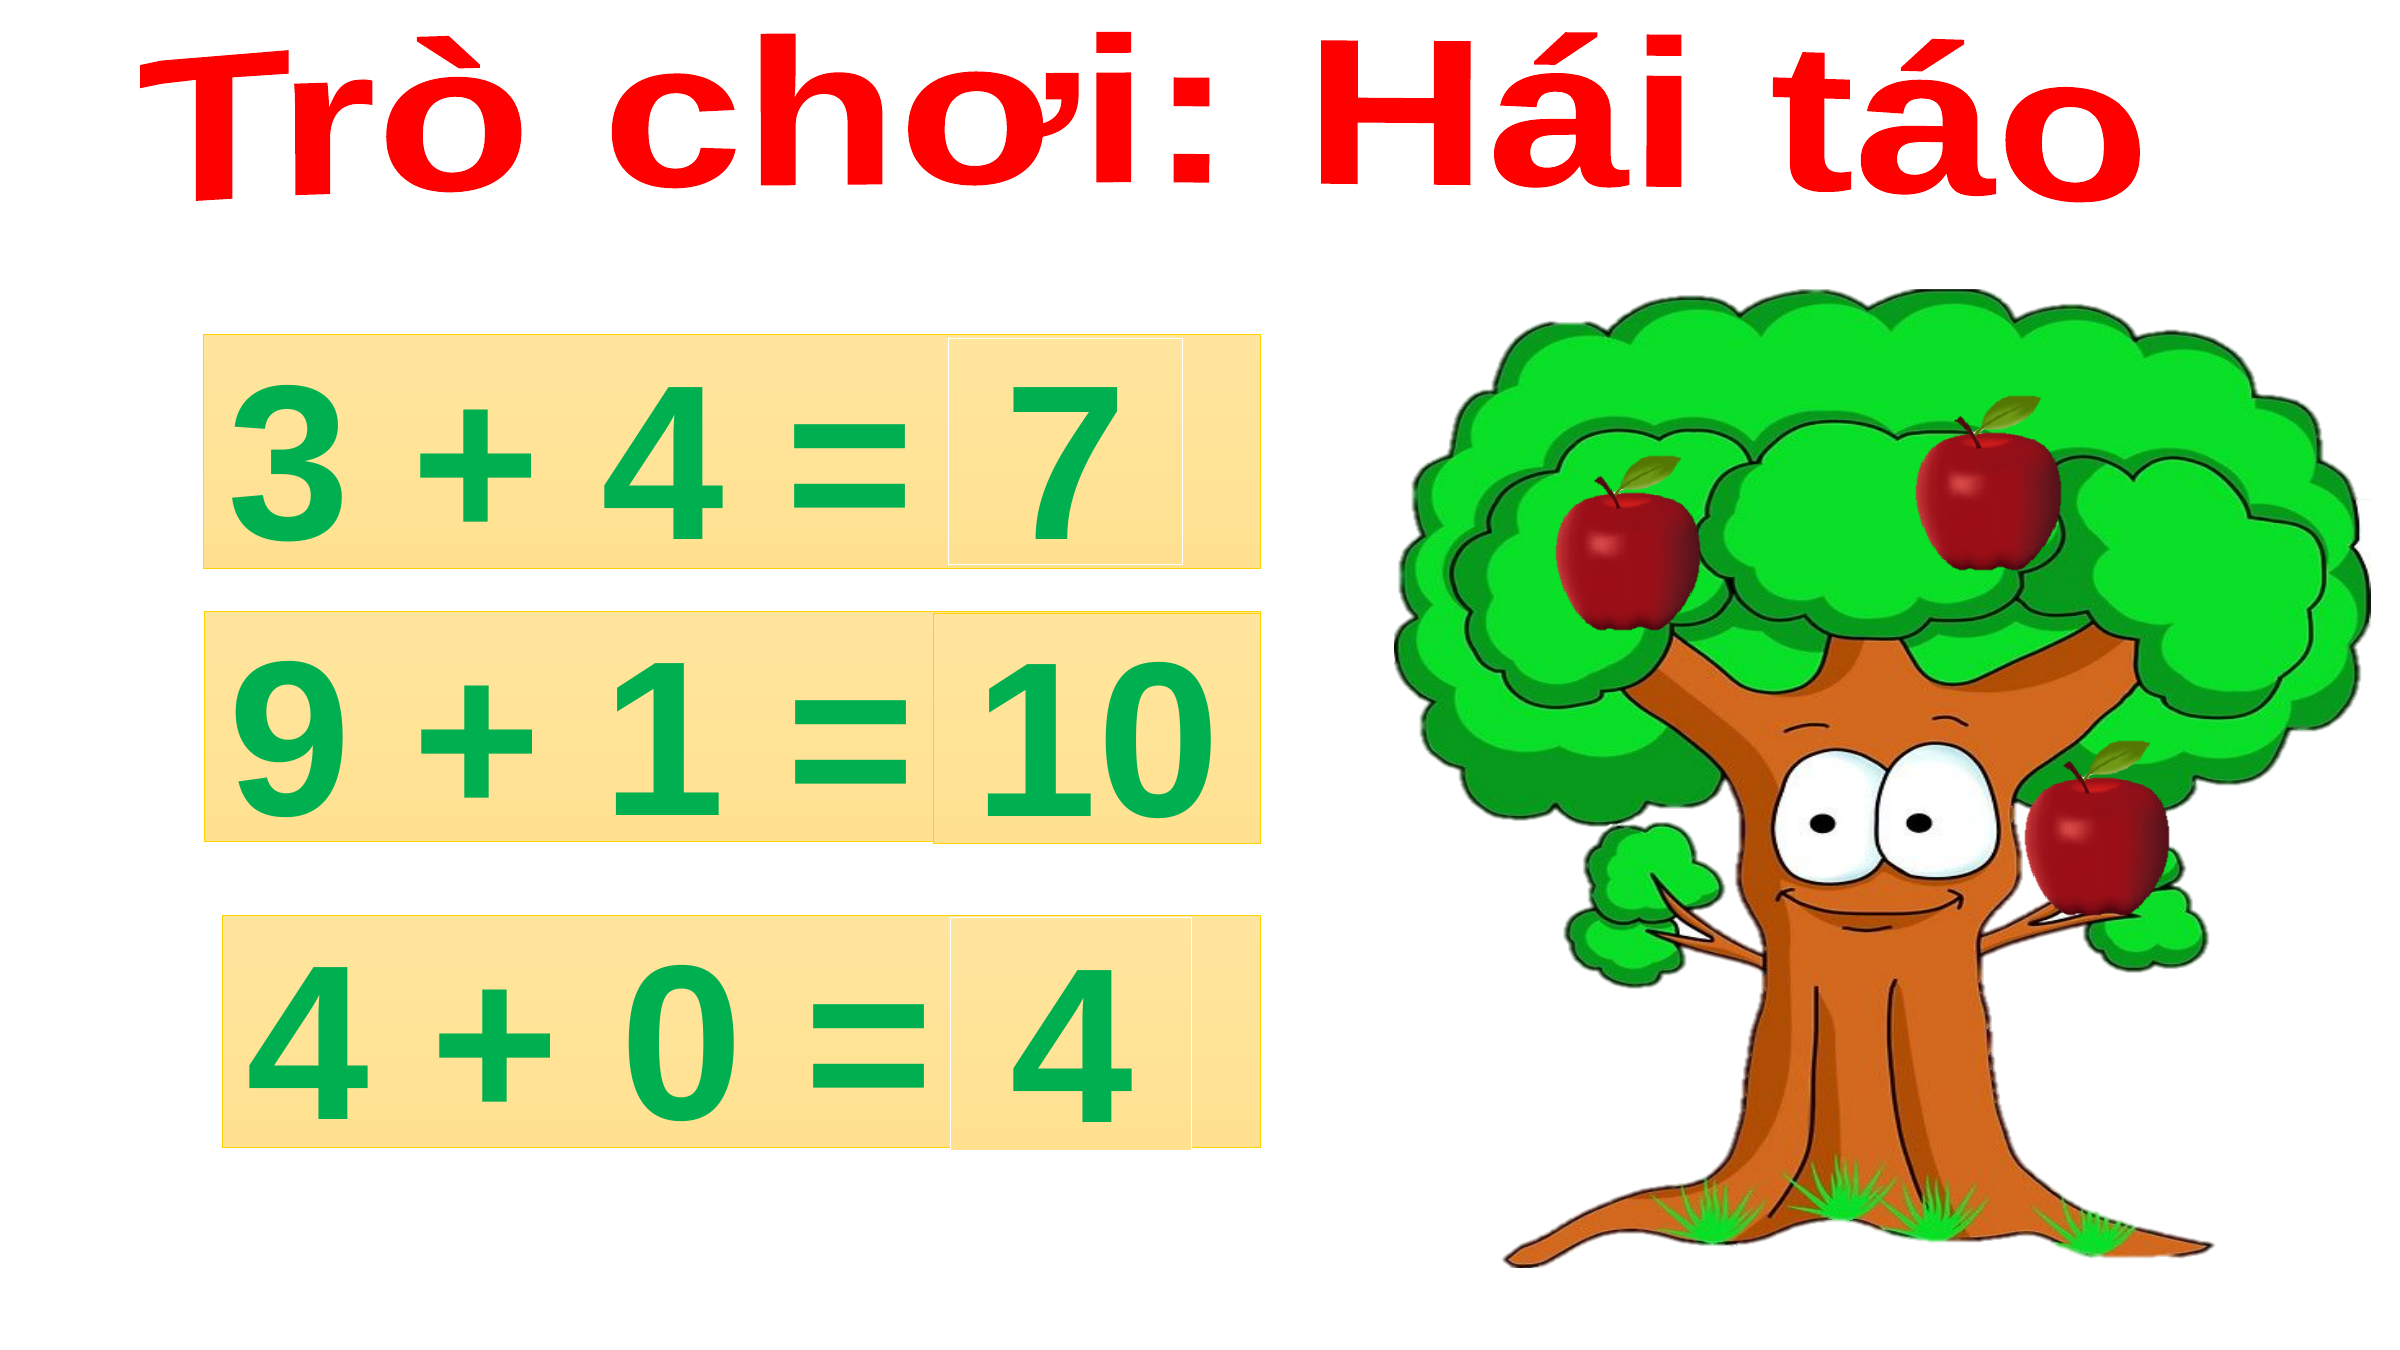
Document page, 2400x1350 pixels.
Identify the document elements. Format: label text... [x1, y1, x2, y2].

text_box 7 [948, 338, 1183, 565]
text_box 3 + 4 = [203, 334, 1261, 569]
text_box 4 [950, 917, 1192, 1151]
text_box 9 + 1 = [204, 611, 1261, 842]
text_box 4 + 0 = [222, 915, 1261, 1148]
text_box 10 [933, 613, 1261, 844]
picture [1394, 288, 2371, 1268]
